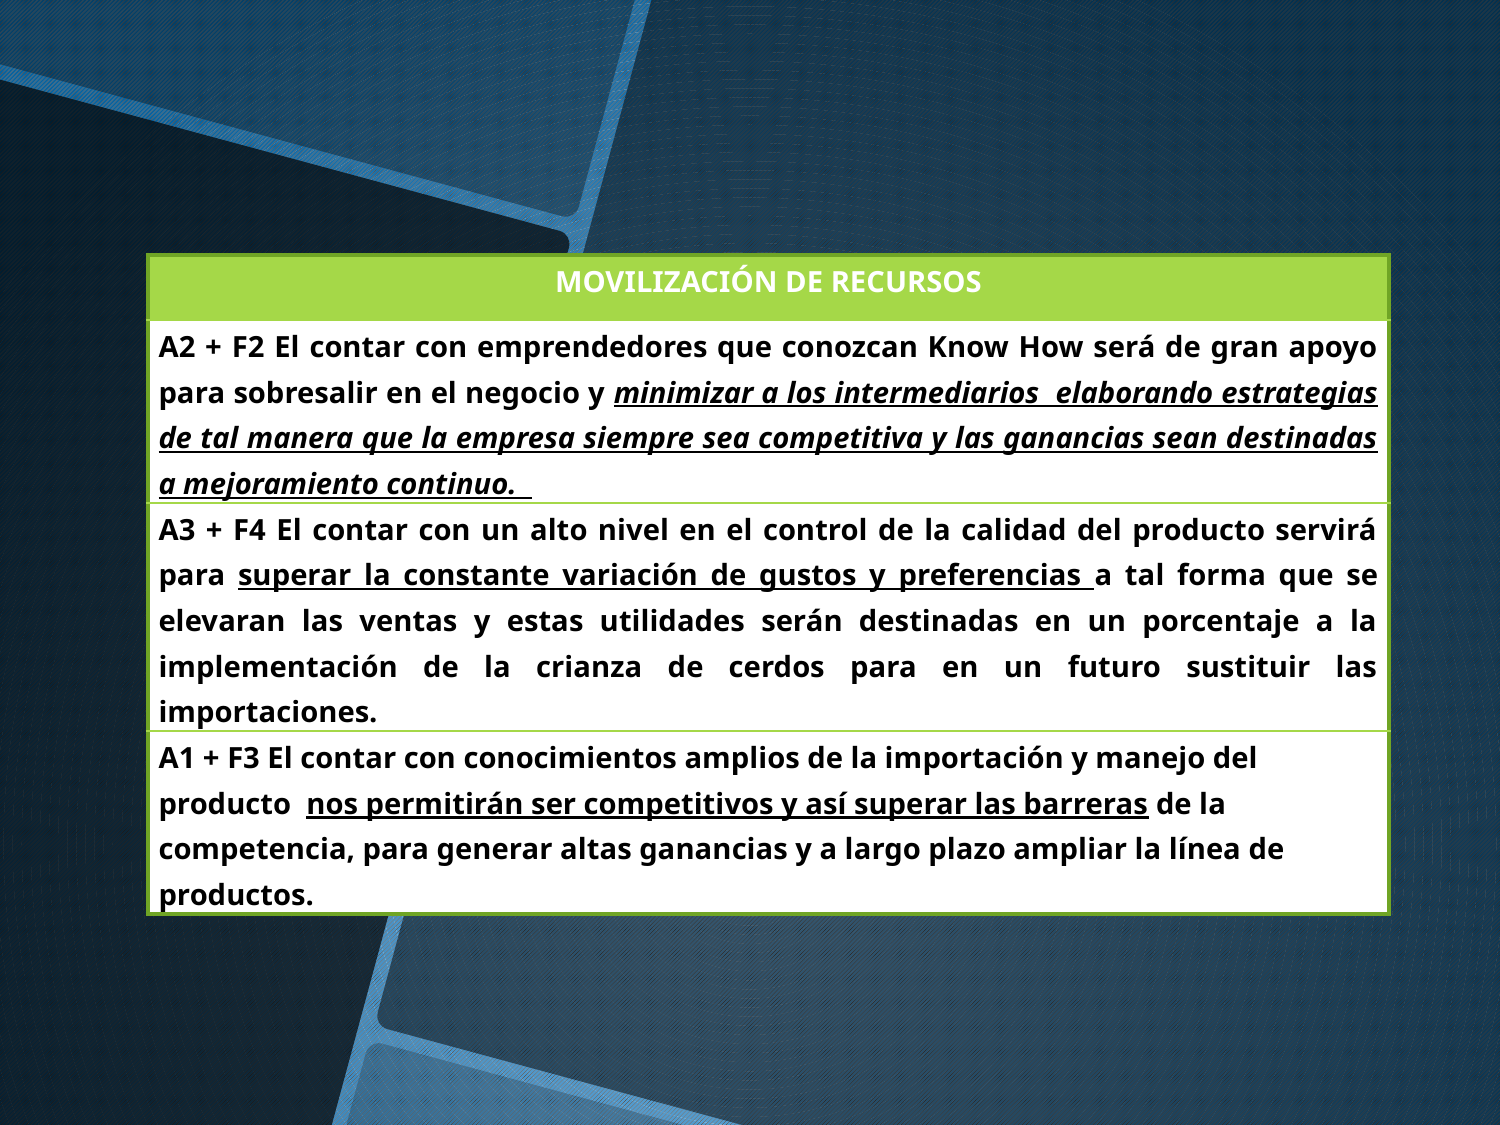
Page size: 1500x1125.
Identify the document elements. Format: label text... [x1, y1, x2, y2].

table_header MOVILIZACIÓN DE RECURSOS [150, 257, 1387, 319]
table_cell A2 + F2 El contar con emprendedores que conozcan Know How será de gran apoyo para sobresalir en el negocio y minimizar a los intermediarios elaborando estrategias de tal manera que la empresa siempre sea competitiva y las ganancias sean destinadas a mejoramiento continuo. [150, 321, 1387, 502]
table_cell A3 + F4 El contar con un alto nivel en el control de la calidad del producto servirá para superar la constante variación de gustos y preferencias a tal forma que se elevaran las ventas y estas utilidades serán destinadas en un porcentaje a la implementación de la crianza de cerdos para en un futuro sustituir las importaciones. [150, 504, 1387, 730]
table_cell A1 + F3 El contar con conocimientos amplios de la importación y manejo del producto nos permitirán ser competitivos y así superar las barreras de la competencia, para generar altas ganancias y a largo plazo ampliar la línea de productos. [150, 732, 1387, 912]
